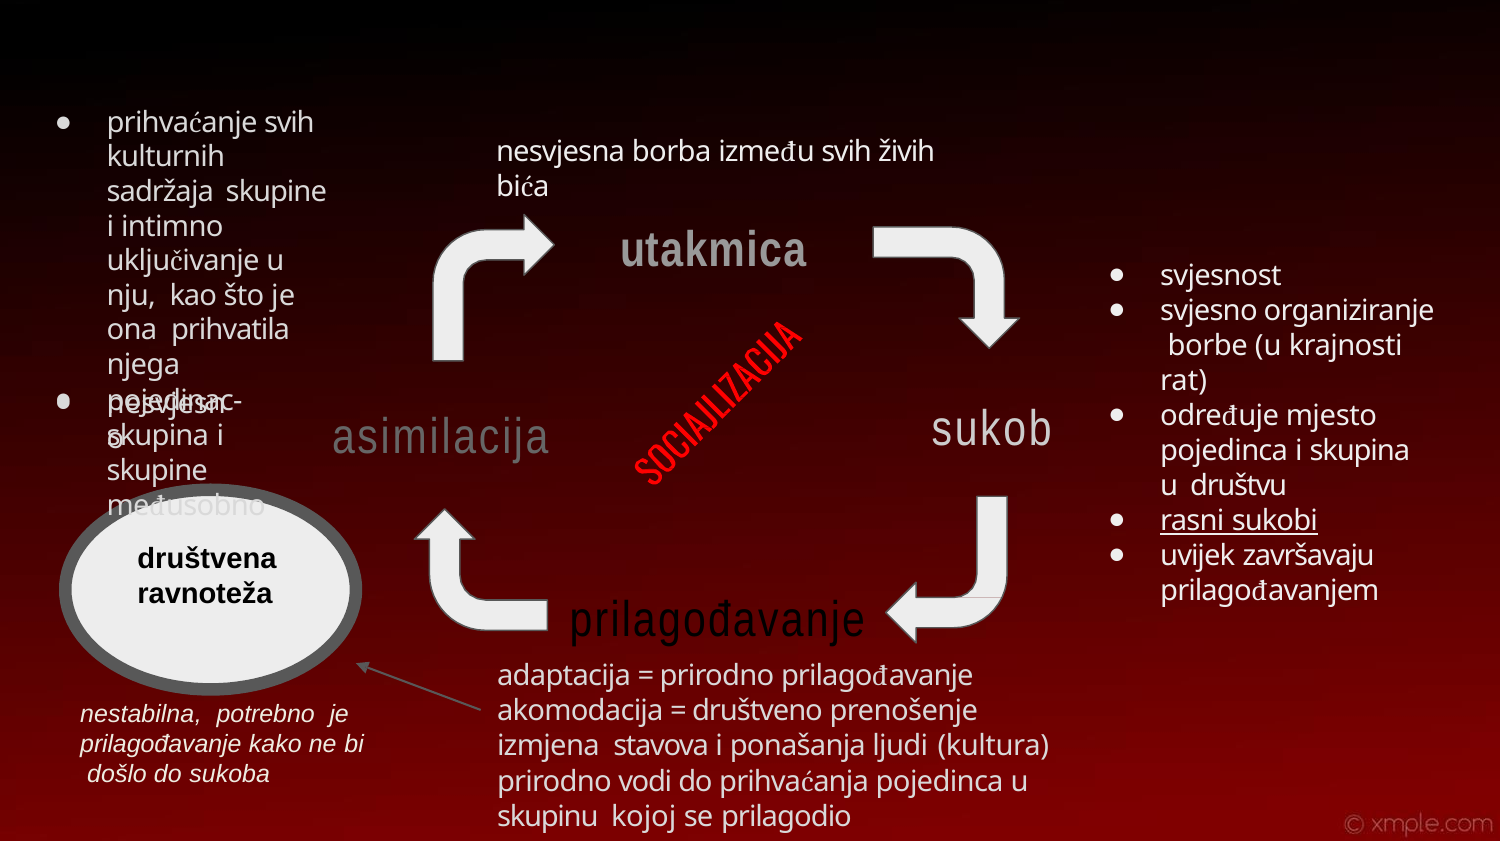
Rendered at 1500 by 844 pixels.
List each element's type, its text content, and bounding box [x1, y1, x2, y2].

text_box [873, 226, 1020, 349]
text_box [355, 661, 482, 711]
text_box nesvjesna borba između svih živih bića [493, 130, 973, 203]
text_box [65, 522, 356, 690]
text_box svjesnost svjesno organiziranje borbe (u krajnosti rat) određuje mjesto pojedinca i skupina u društvu rasni sukobi uvijek završavaju prilagođavanjem [1106, 254, 1436, 607]
text_box nesvjesno [52, 382, 229, 455]
text_box [744, 347, 772, 376]
text_box nestabilna, potrebno je prilagođavanje kako ne bi došlo do sukoba [78, 695, 365, 787]
text_box [683, 400, 718, 442]
text_box prilagođavanje adaptacija = prirodno prilagođavanje akomodacija = društveno prenošenje izmjena stavova i ponašanja ljudi (kultura) prirodno vodi do prihvaćanja pojedinca u skupinu kojoj se prilagodio [494, 568, 1113, 833]
text_box utakmica [617, 214, 811, 277]
text_box [634, 458, 663, 485]
text_box [432, 214, 555, 361]
text_box [700, 394, 731, 419]
text_box [673, 421, 698, 447]
text_box [711, 383, 737, 409]
text_box [764, 331, 787, 360]
text_box društvena ravnoteža [135, 537, 279, 610]
text_box [662, 430, 690, 458]
text_box prihvaćanje svih kulturnih sadržaja skupine i intimno uključivanje u nju, kao što je ona prihvatila njega pojedinac-skupina i skupine međusobno [52, 102, 357, 522]
text_box asimilacija [357, 401, 556, 464]
text_box [773, 321, 803, 351]
text_box [976, 496, 1008, 568]
text_box [648, 444, 676, 472]
text_box [0, 0, 1500, 841]
text_box sukob [929, 393, 1057, 456]
text_box [717, 362, 762, 403]
text_box [414, 508, 494, 631]
text_box [756, 339, 781, 364]
